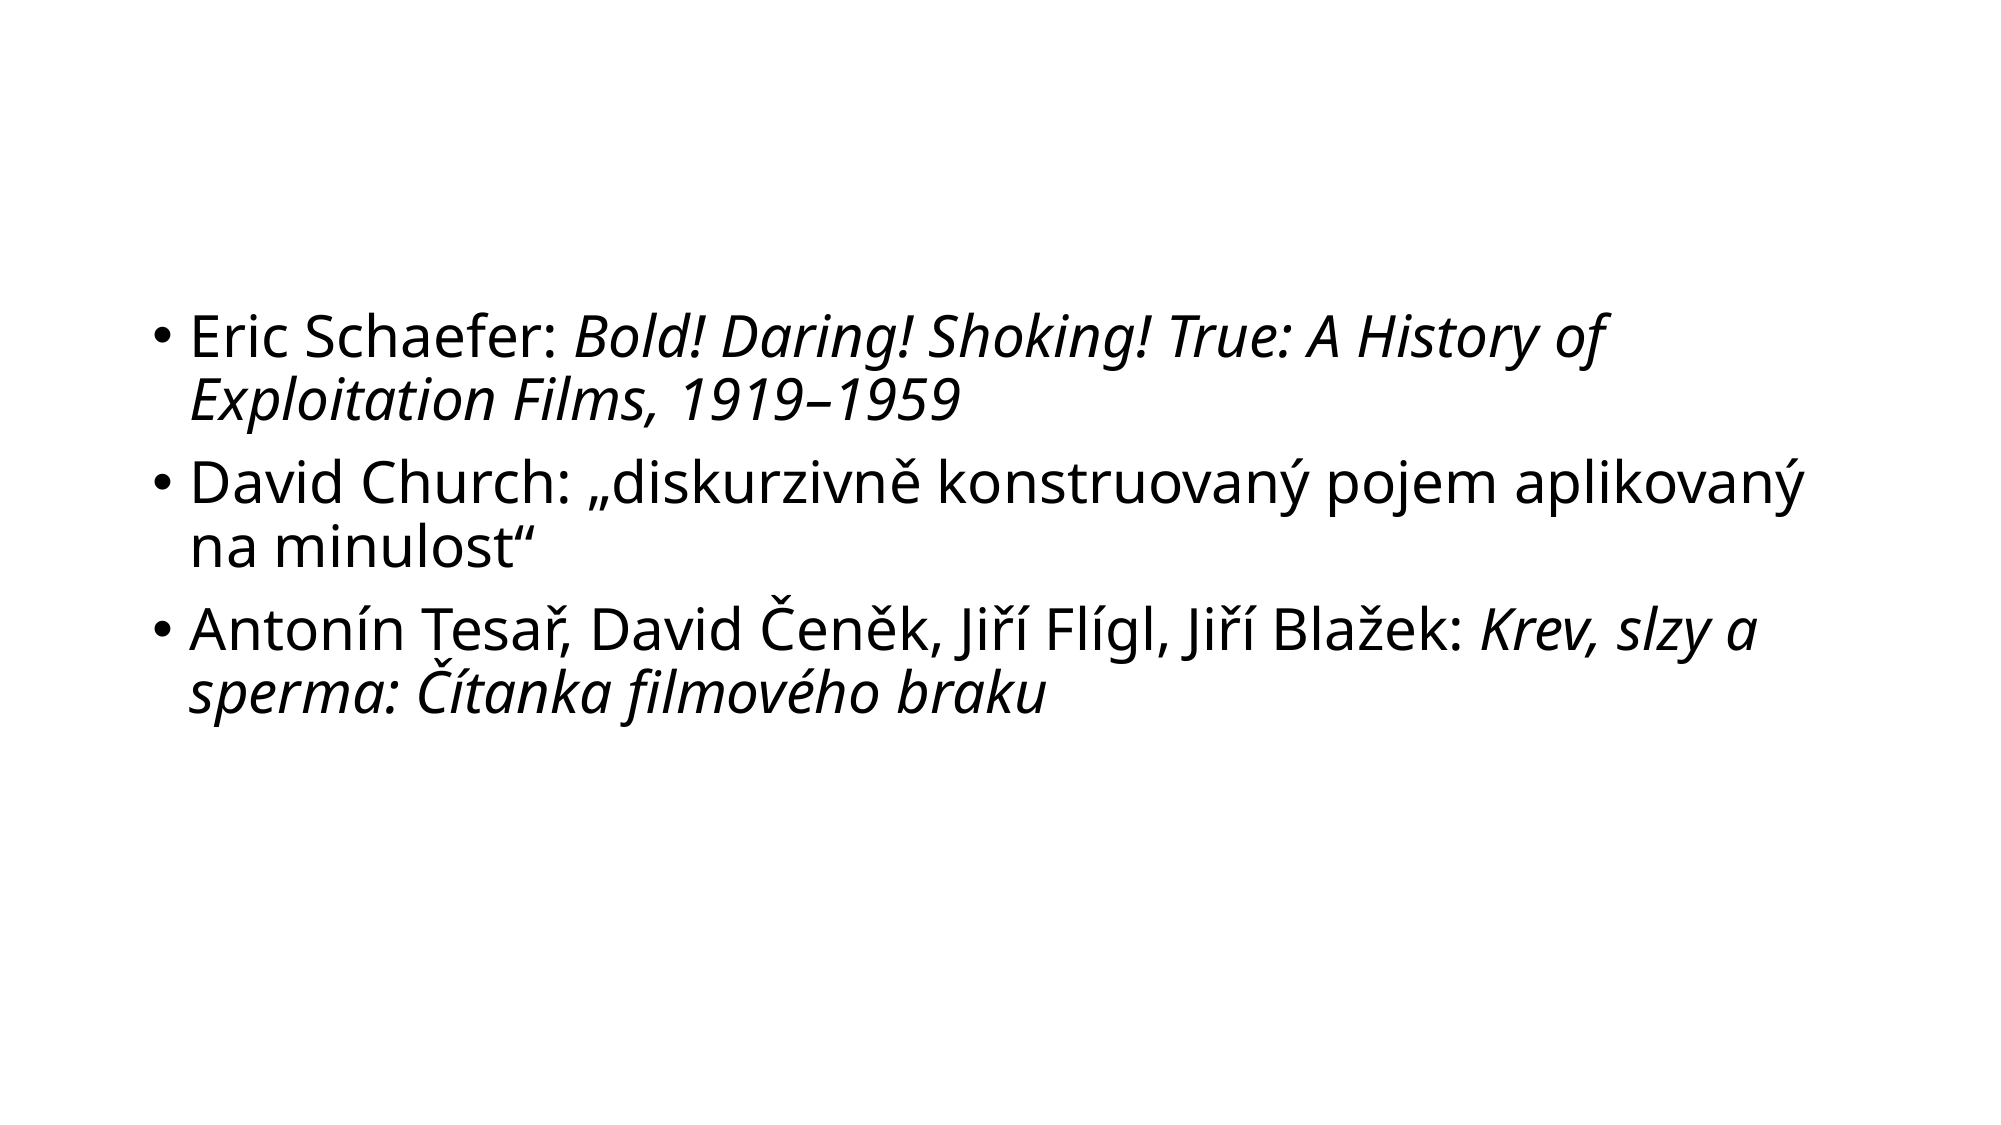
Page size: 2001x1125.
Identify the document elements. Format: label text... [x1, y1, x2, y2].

list Eric Schaefer: Bold! Daring! Shoking! True: A History of Exploitation Films, 1919–1959 David Church: „diskurzivně konstruovaný pojem aplikovaný na minulost“ Antonín Tesař, David Čeněk, Jiří Flígl, Jiří Blažek: Krev, slzy a sperma: Čítanka filmového braku [137, 299, 1863, 1014]
